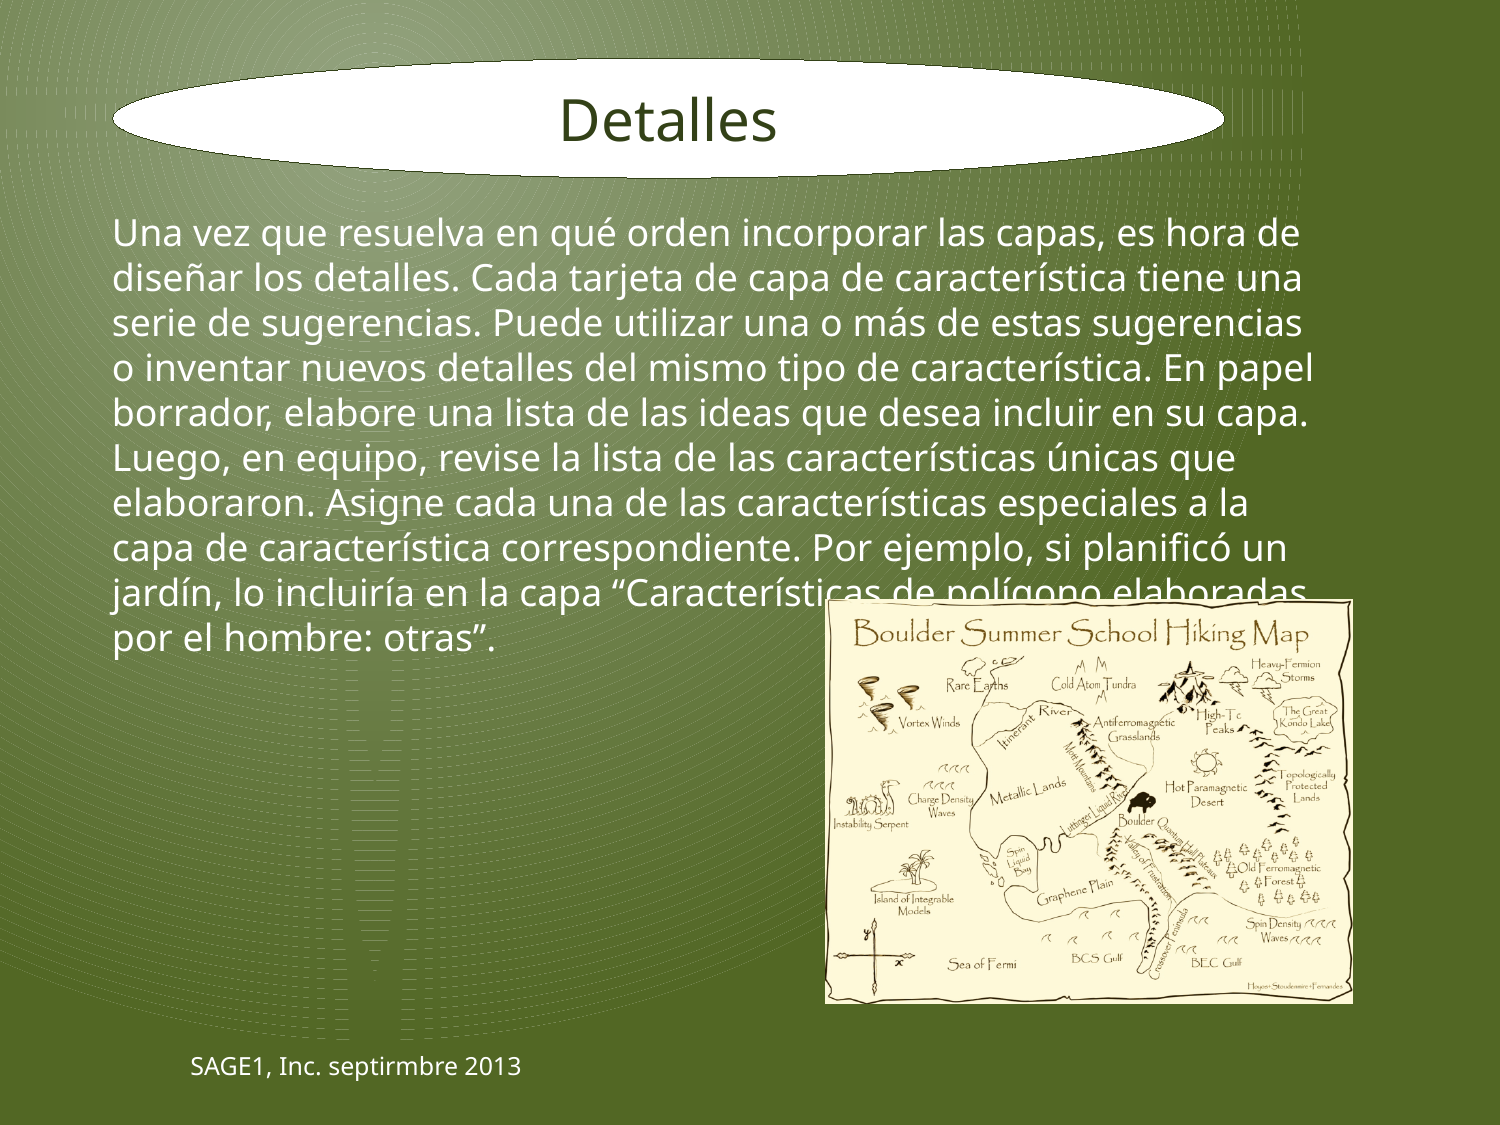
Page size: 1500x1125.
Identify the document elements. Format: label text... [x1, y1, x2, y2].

text_box Una vez que resuelva en qué orden incorporar las capas, es hora de diseñar los detalles. Cada tarjeta de capa de característica tiene una serie de sugerencias. Puede utilizar una o más de estas sugerencias o inventar nuevos detalles del mismo tipo de característica. En papel borrador, elabore una lista de las ideas que desea incluir en su capa. Luego, en equipo, revise la lista de las características únicas que elaboraron. Asigne cada una de las características especiales a la capa de característica correspondiente. Por ejemplo, si planificó un jardín, lo incluiría en la capa “Características de polígono elaboradas por el hombre: otras”. [97, 201, 1348, 712]
picture [825, 599, 1354, 1004]
text_box Detalles [112, 58, 1225, 179]
footer SAGE1, Inc. septirmbre 2013 [175, 1042, 1013, 1103]
